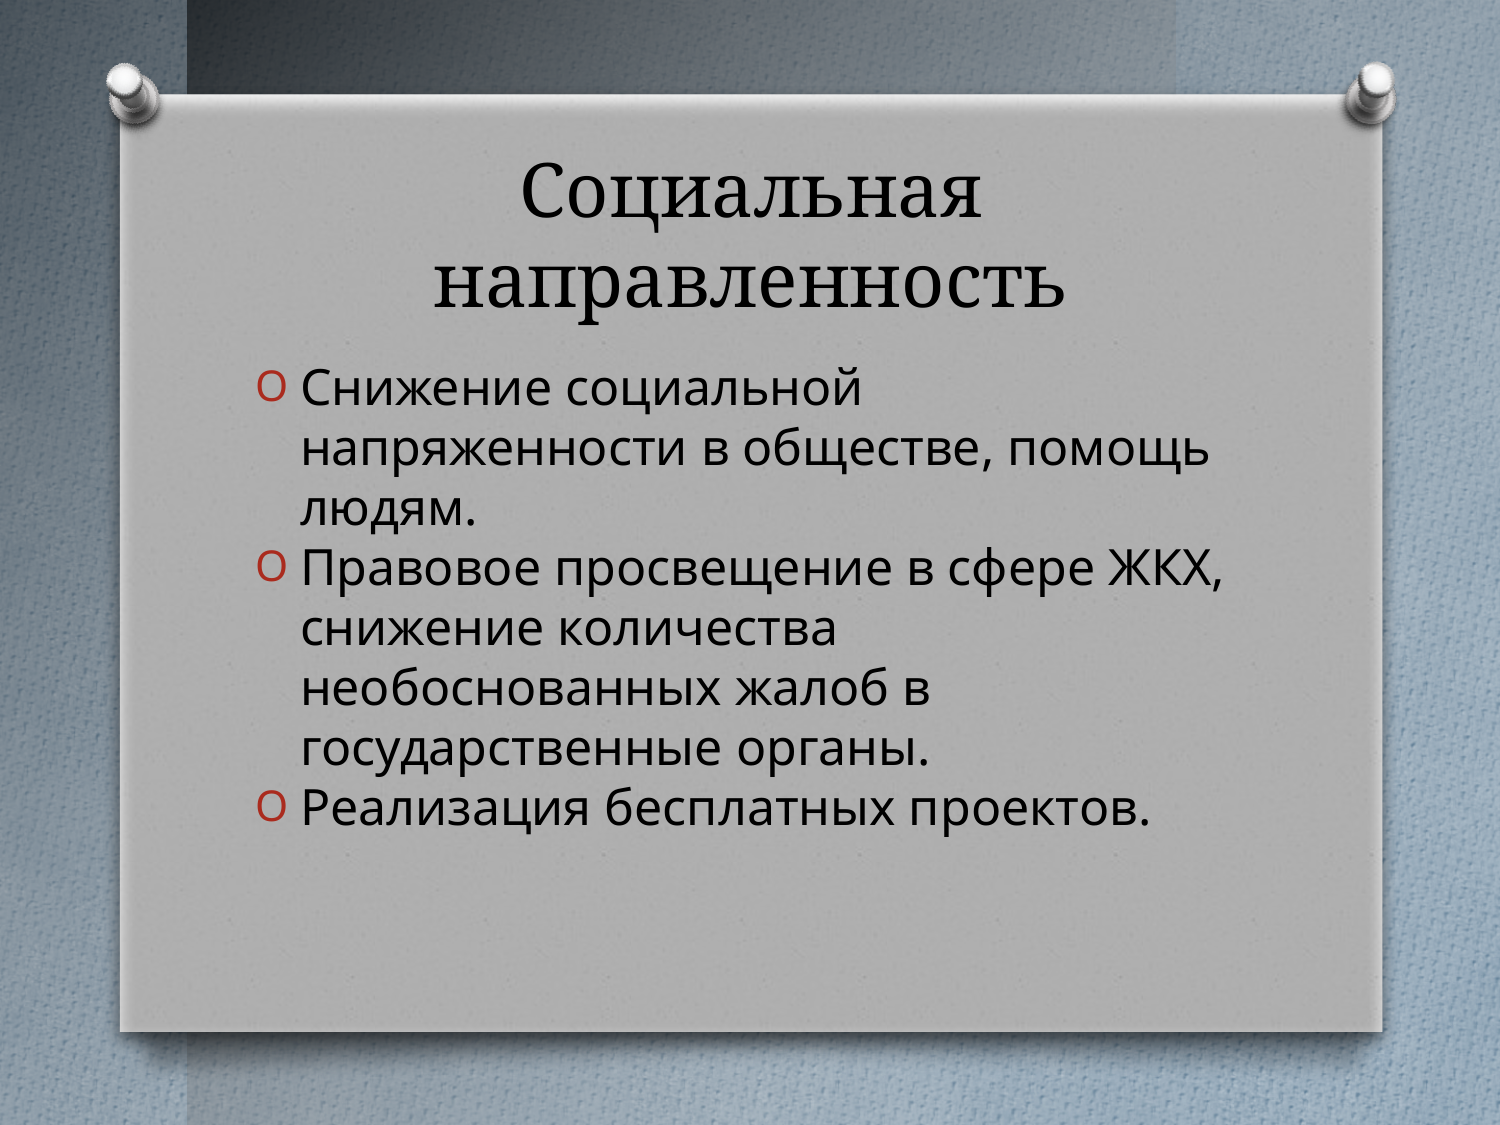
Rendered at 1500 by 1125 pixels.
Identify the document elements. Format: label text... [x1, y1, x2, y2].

title Социальная направленность [179, 134, 1323, 332]
picture [75, 29, 198, 153]
picture [1317, 35, 1439, 156]
list Снижение социальной напряженности в обществе, помощь людям. Правовое просвещение в сфере ЖКХ, снижение количества необоснованных жалоб в государственные органы. Реализация бесплатных проектов. [240, 347, 1257, 939]
